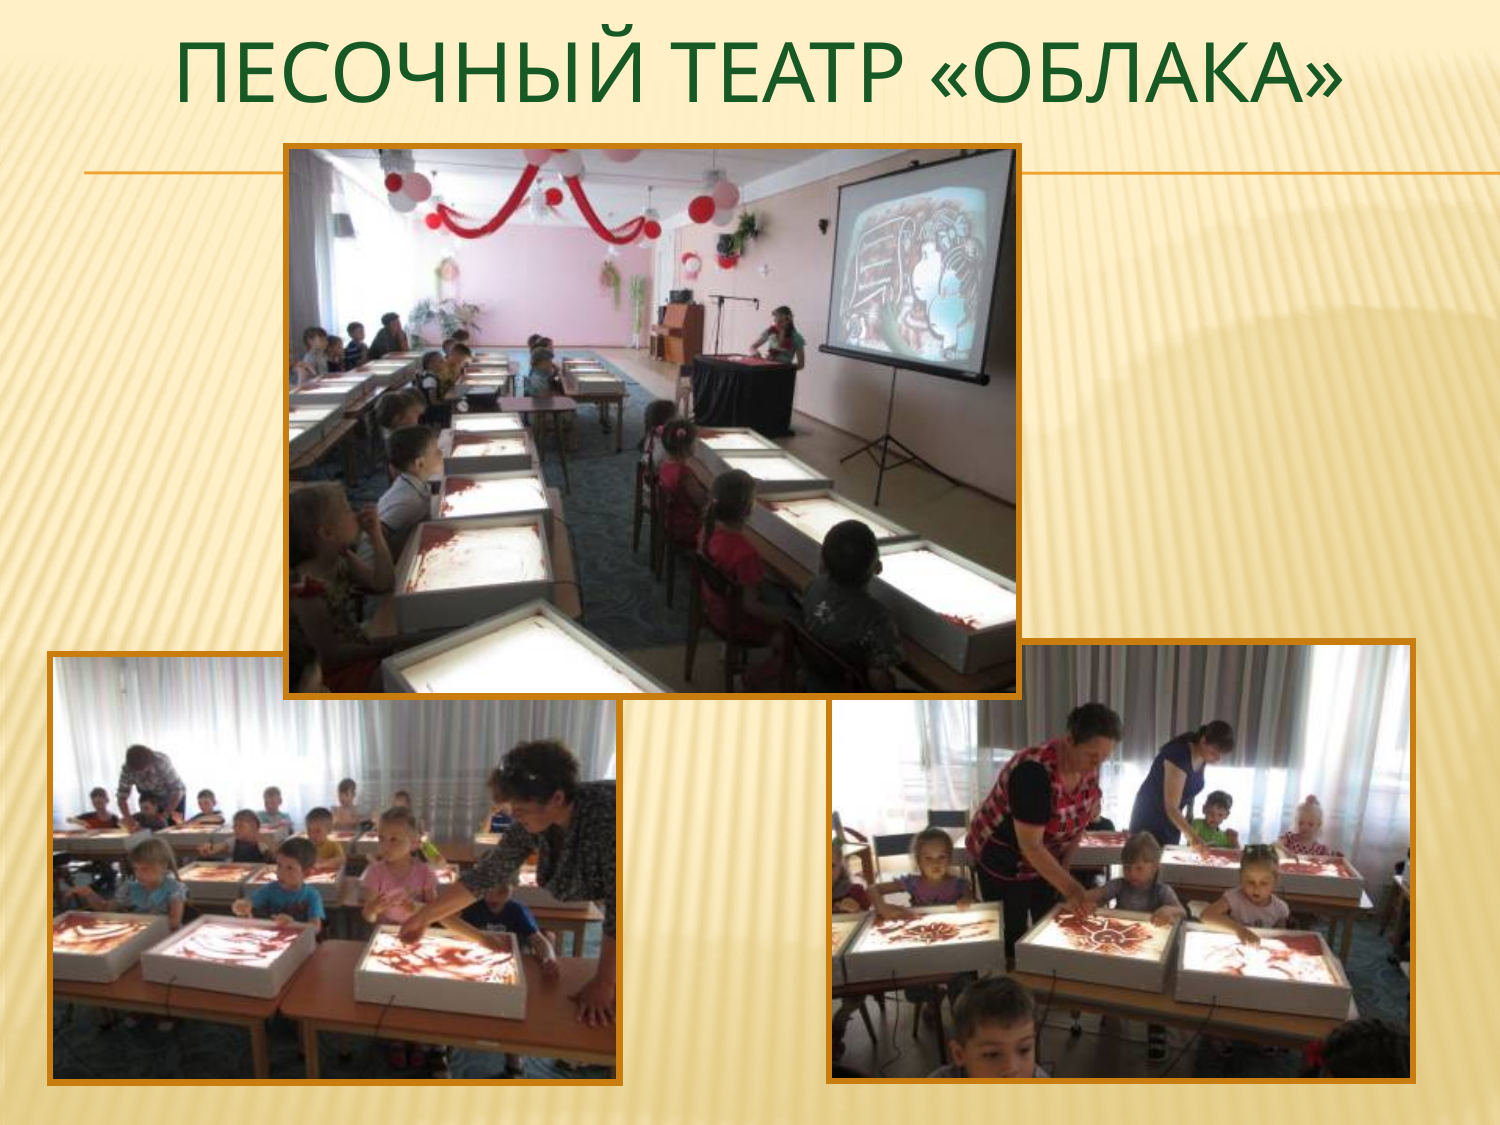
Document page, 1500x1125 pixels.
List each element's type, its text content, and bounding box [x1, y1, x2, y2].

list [288, 148, 1016, 694]
picture [831, 644, 1411, 1079]
picture [52, 656, 617, 1080]
title Песочный театр «Облака» [46, 0, 1472, 138]
